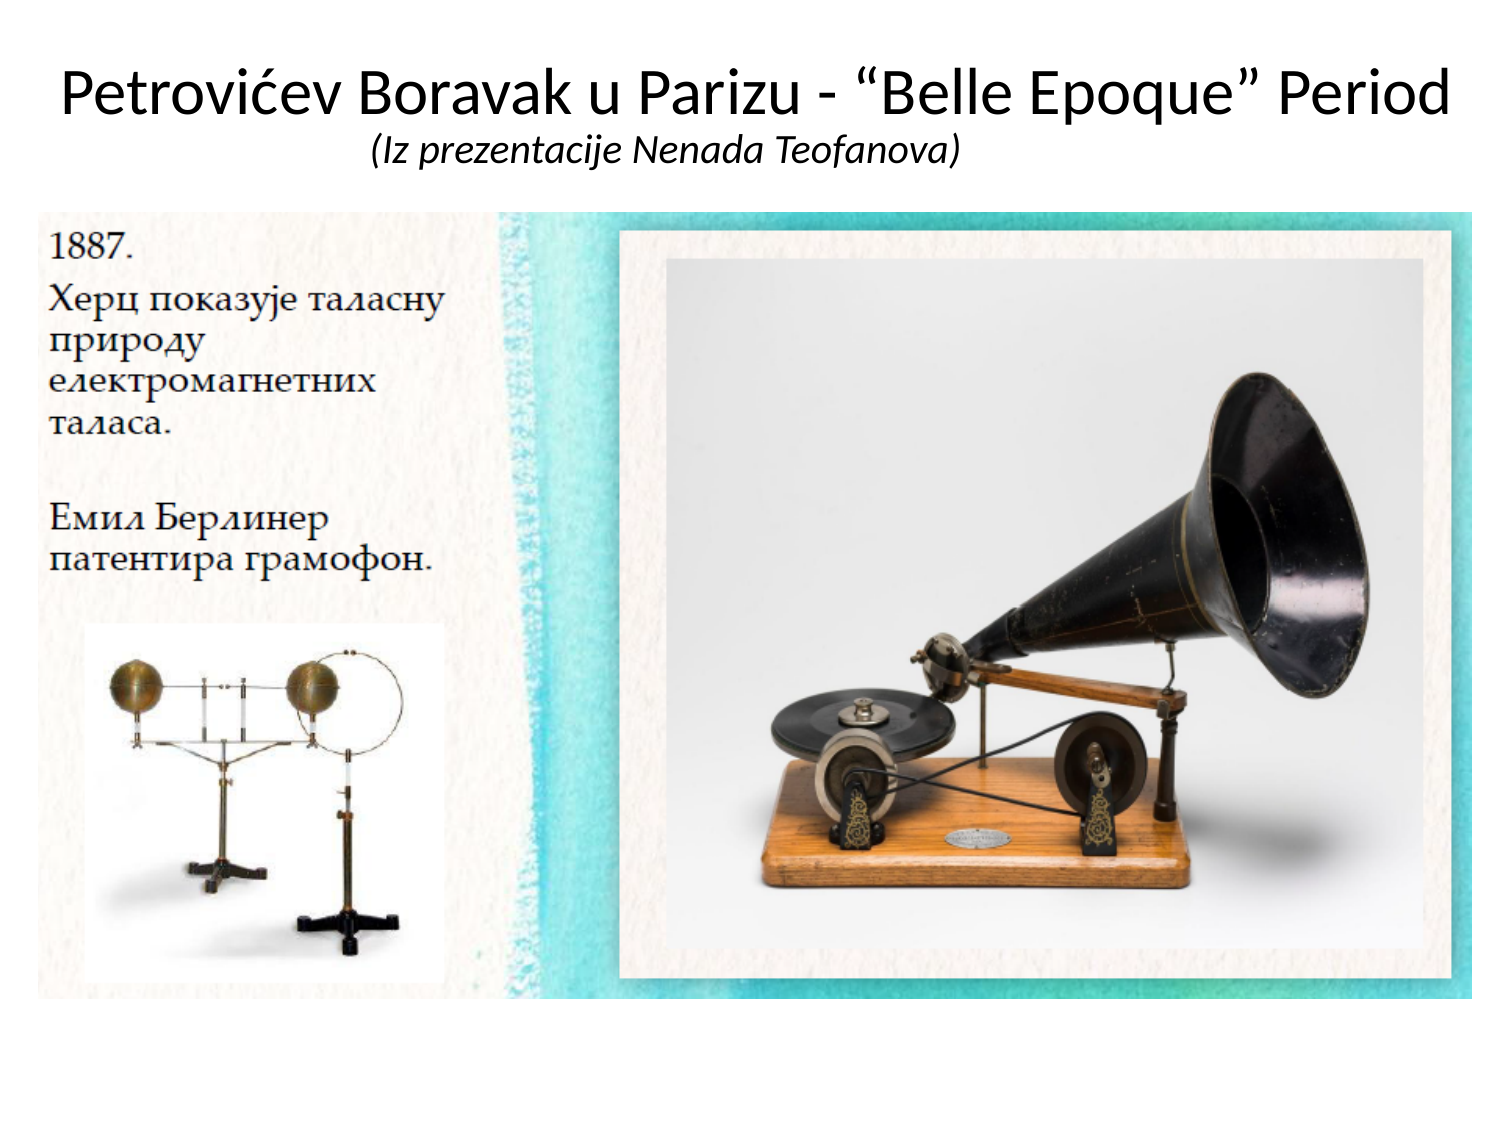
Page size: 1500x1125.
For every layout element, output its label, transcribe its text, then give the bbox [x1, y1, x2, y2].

picture [38, 212, 1472, 999]
text_box Petrovićev Boravak u Parizu - “Belle Epoque” Period [45, 40, 1484, 136]
text_box (Iz prezentacije Nenada Teofanova) [335, 114, 996, 179]
